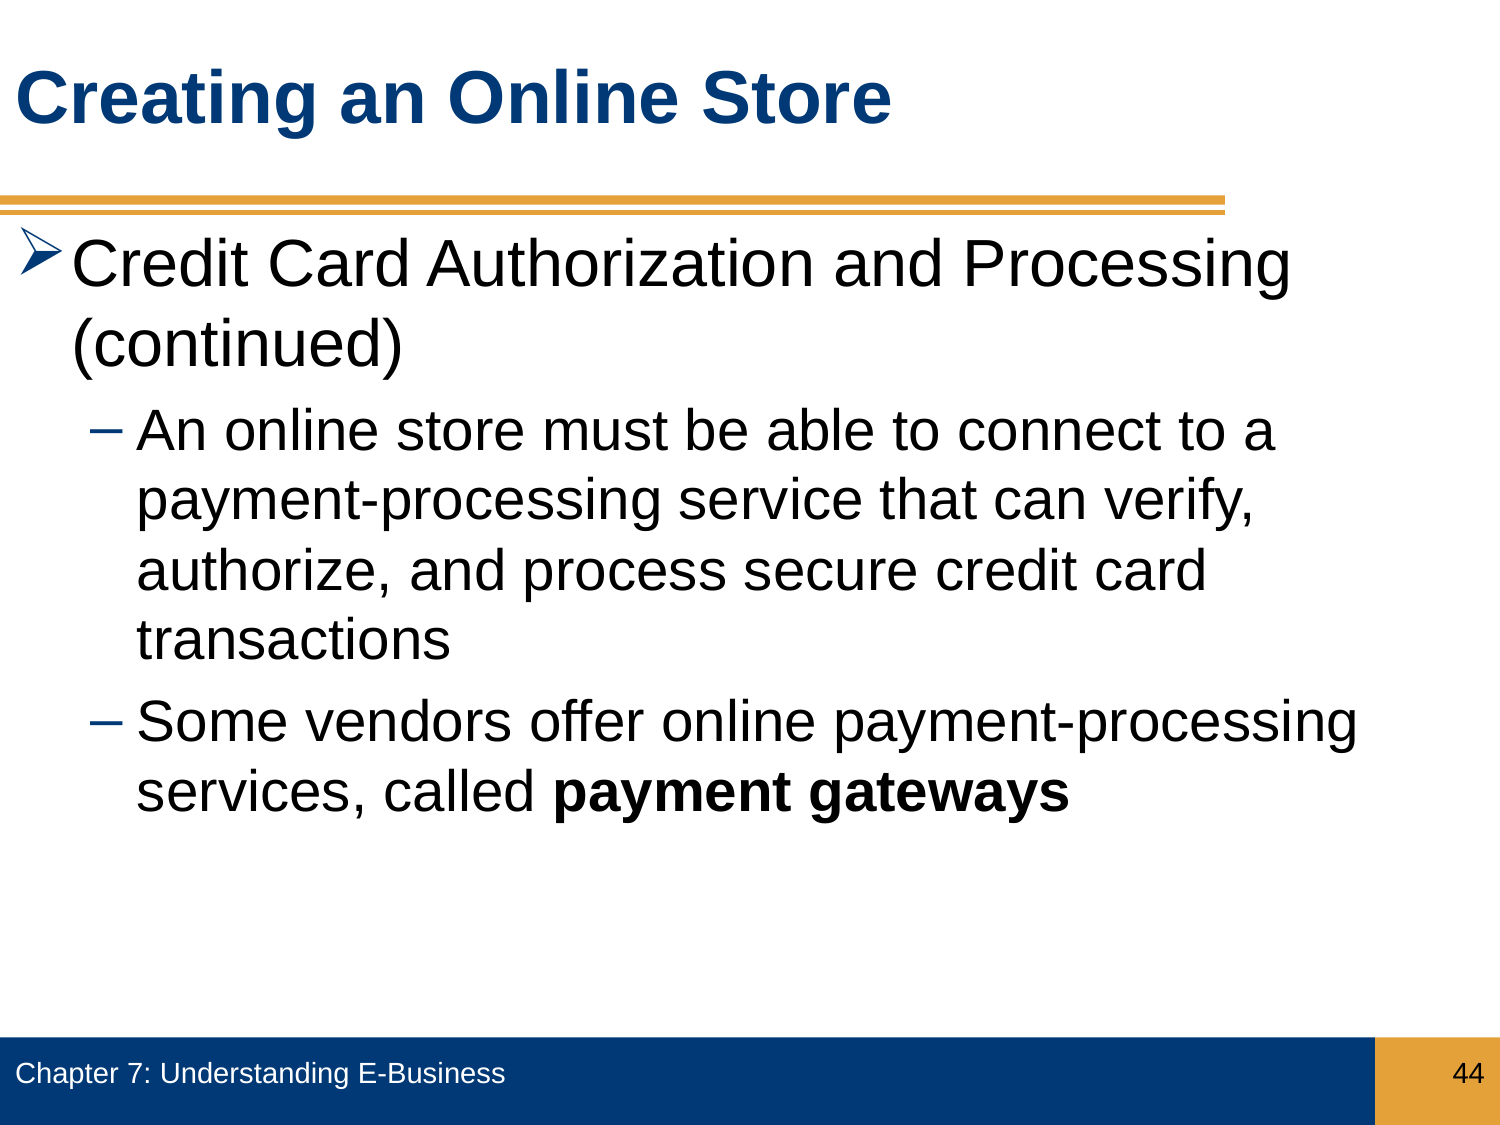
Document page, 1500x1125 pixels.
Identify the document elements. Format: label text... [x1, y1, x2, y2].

footer Chapter 7: Understanding E-Business [0, 1046, 1374, 1125]
slide_number 44 [1374, 1046, 1500, 1125]
title Creating an Online Store [0, 0, 1226, 188]
list Credit Card Authorization and Processing (continued) An online store must be able to connect to a payment-processing service that can verify, authorize, and process secure credit card transactions Some vendors offer online payment-processing services, called payment gateways [0, 212, 1476, 1006]
